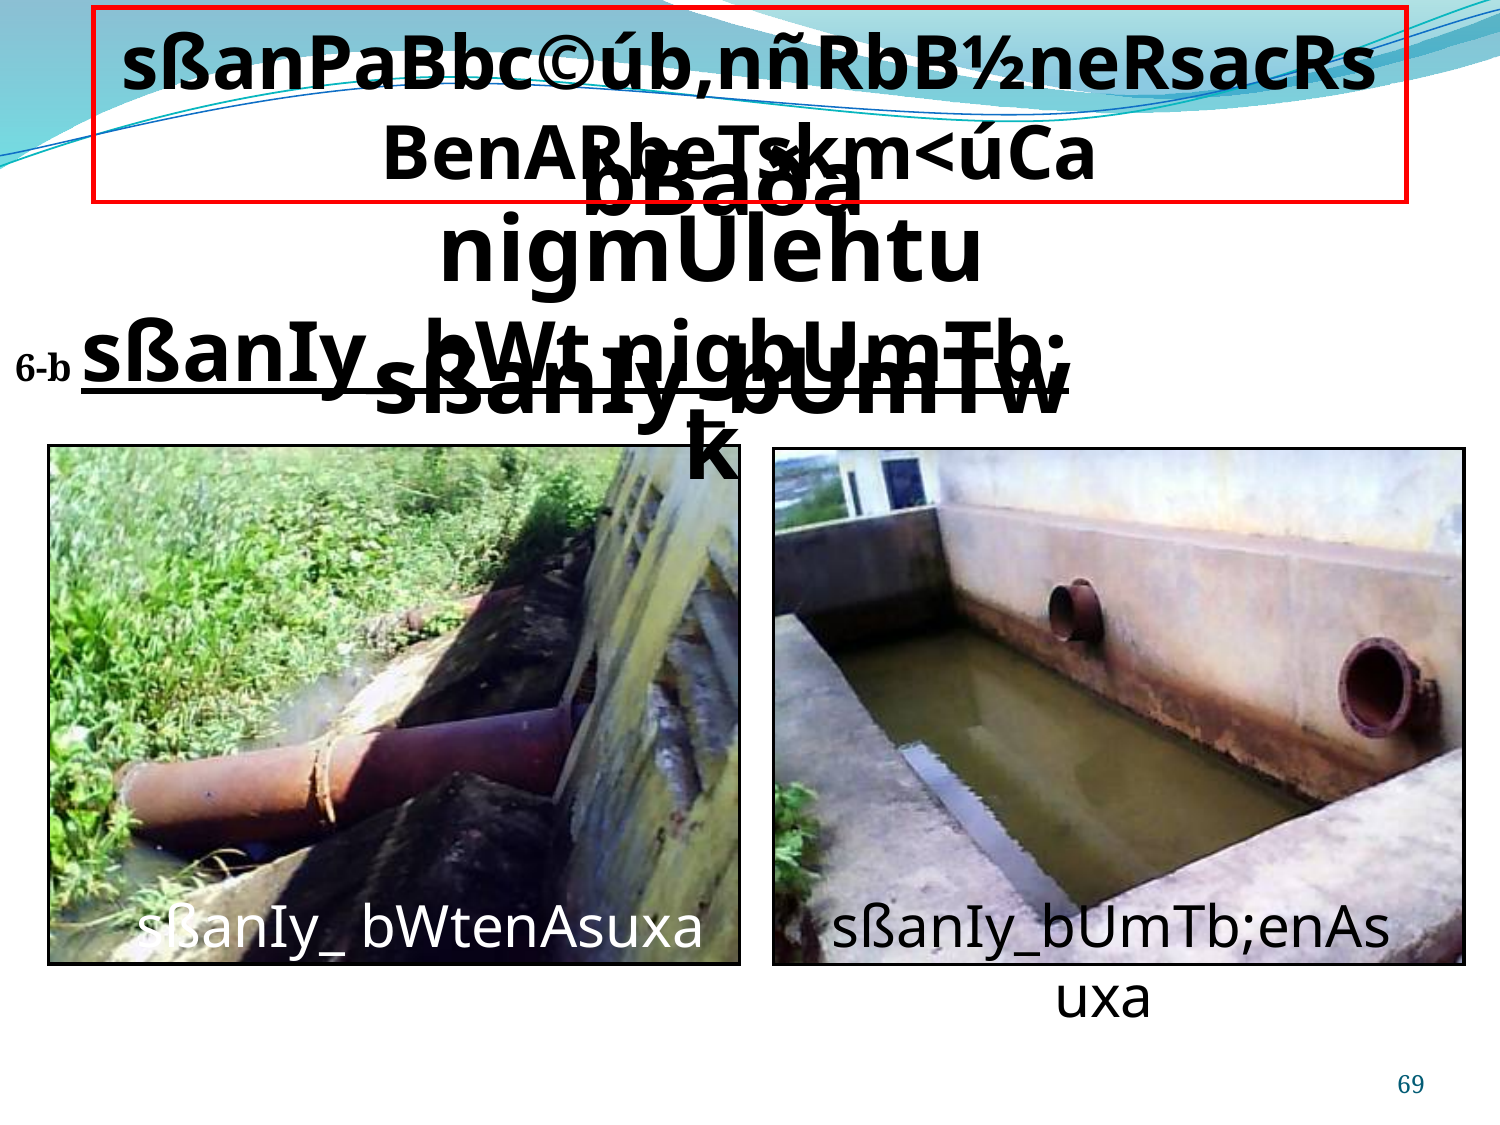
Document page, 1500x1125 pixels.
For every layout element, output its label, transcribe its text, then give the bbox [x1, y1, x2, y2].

picture [49, 446, 738, 963]
text_box sßanPaBbc©úb,nñRbB½neRsacRsBenARbeTskm<úCa [93, 7, 1407, 202]
text_box 69 [1299, 1042, 1425, 1103]
text_box bBaða nigmUlehtu sßanIy_bUmTwk [348, 202, 1099, 501]
picture [774, 449, 1463, 963]
text_box 6-b sßanIy_ bWt nigbUmTb; [0, 290, 348, 406]
